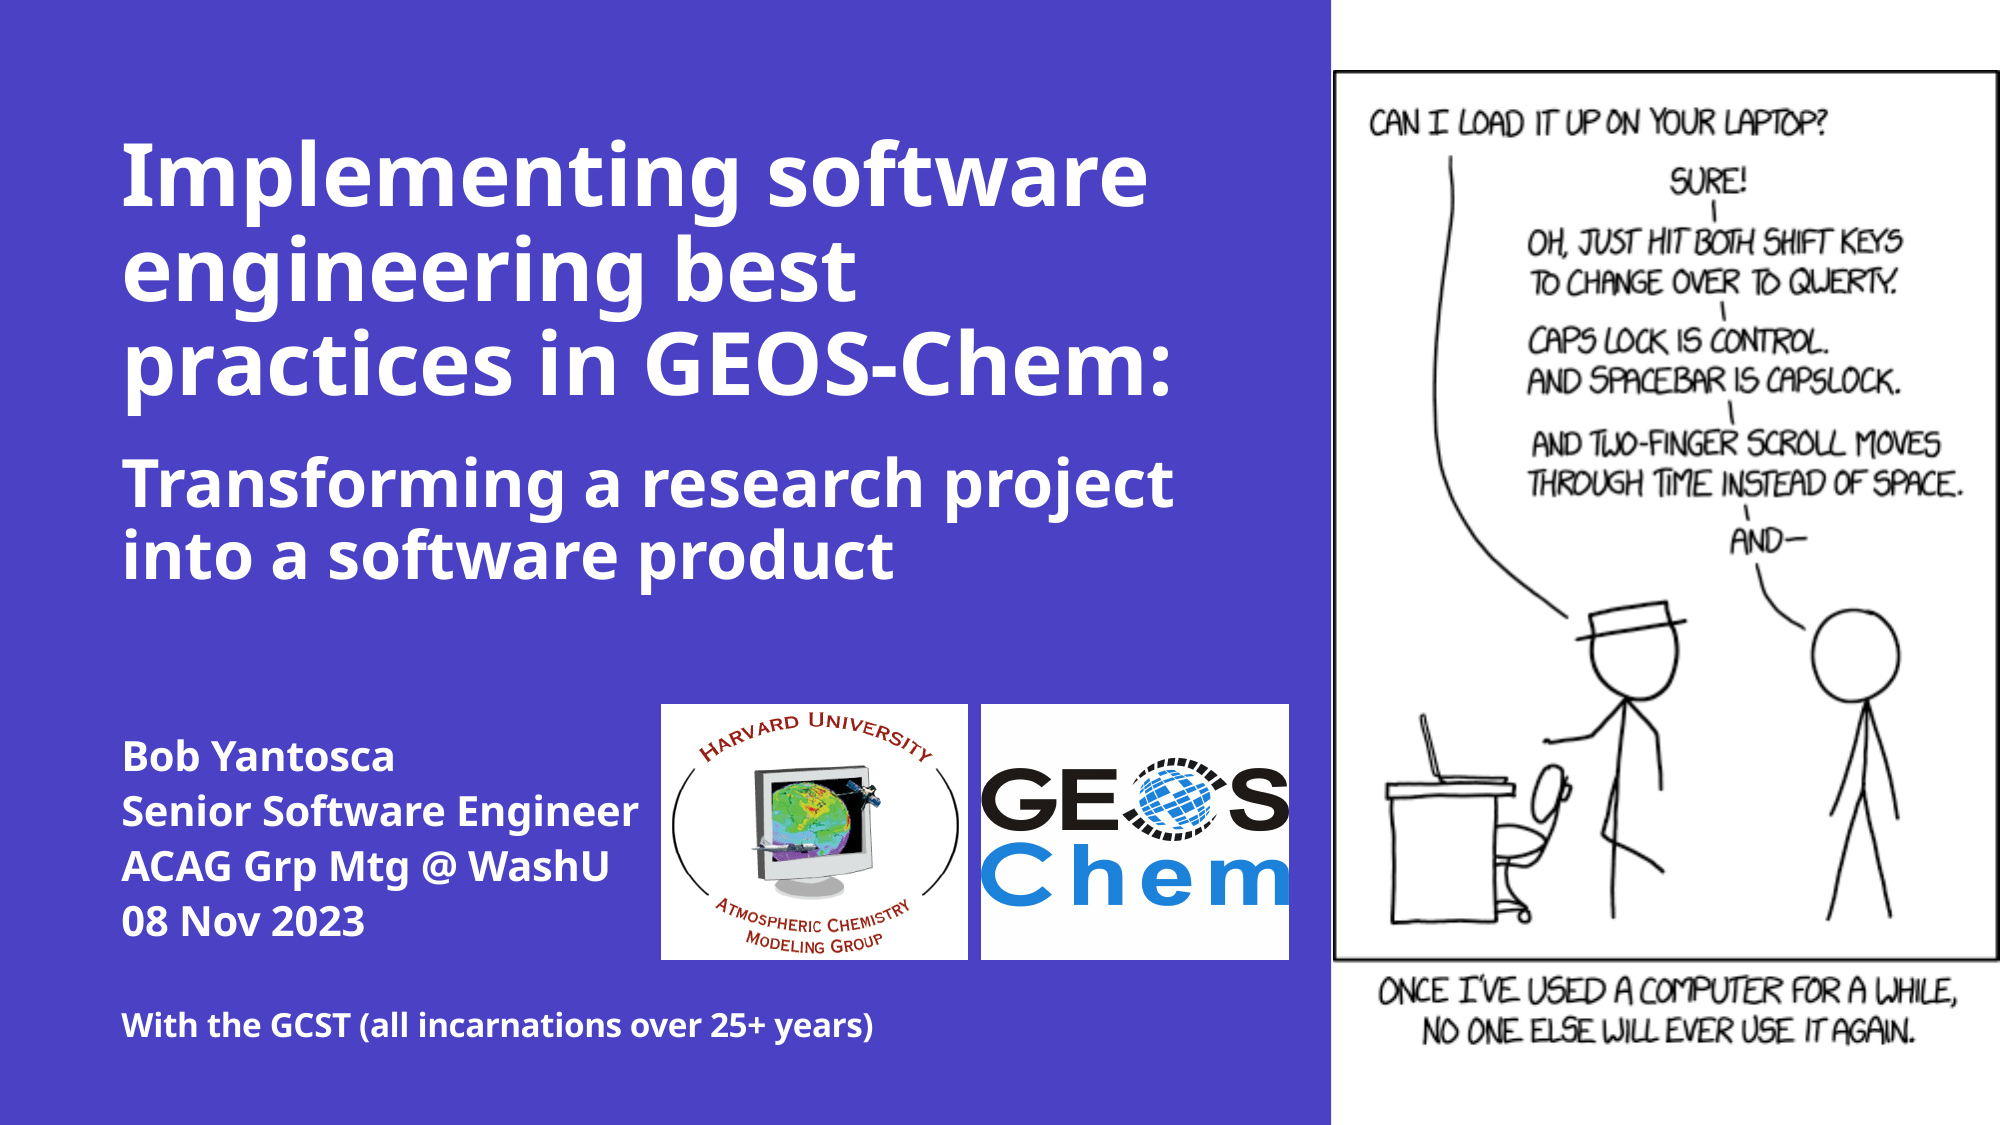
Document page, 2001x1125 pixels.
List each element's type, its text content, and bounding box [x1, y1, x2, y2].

picture [661, 704, 968, 960]
picture [1333, 70, 2000, 1055]
picture [981, 704, 1289, 960]
title Implementing software engineering best practices in GEOS-Chem: Transforming a research project into a software product [106, 123, 1234, 704]
subtitle Bob Yantosca Senior Software Engineer ACAG Grp Mtg @ WashU 08 Nov 2023 With the GCST (all incarnations over 25+ years) [106, 704, 1163, 1052]
